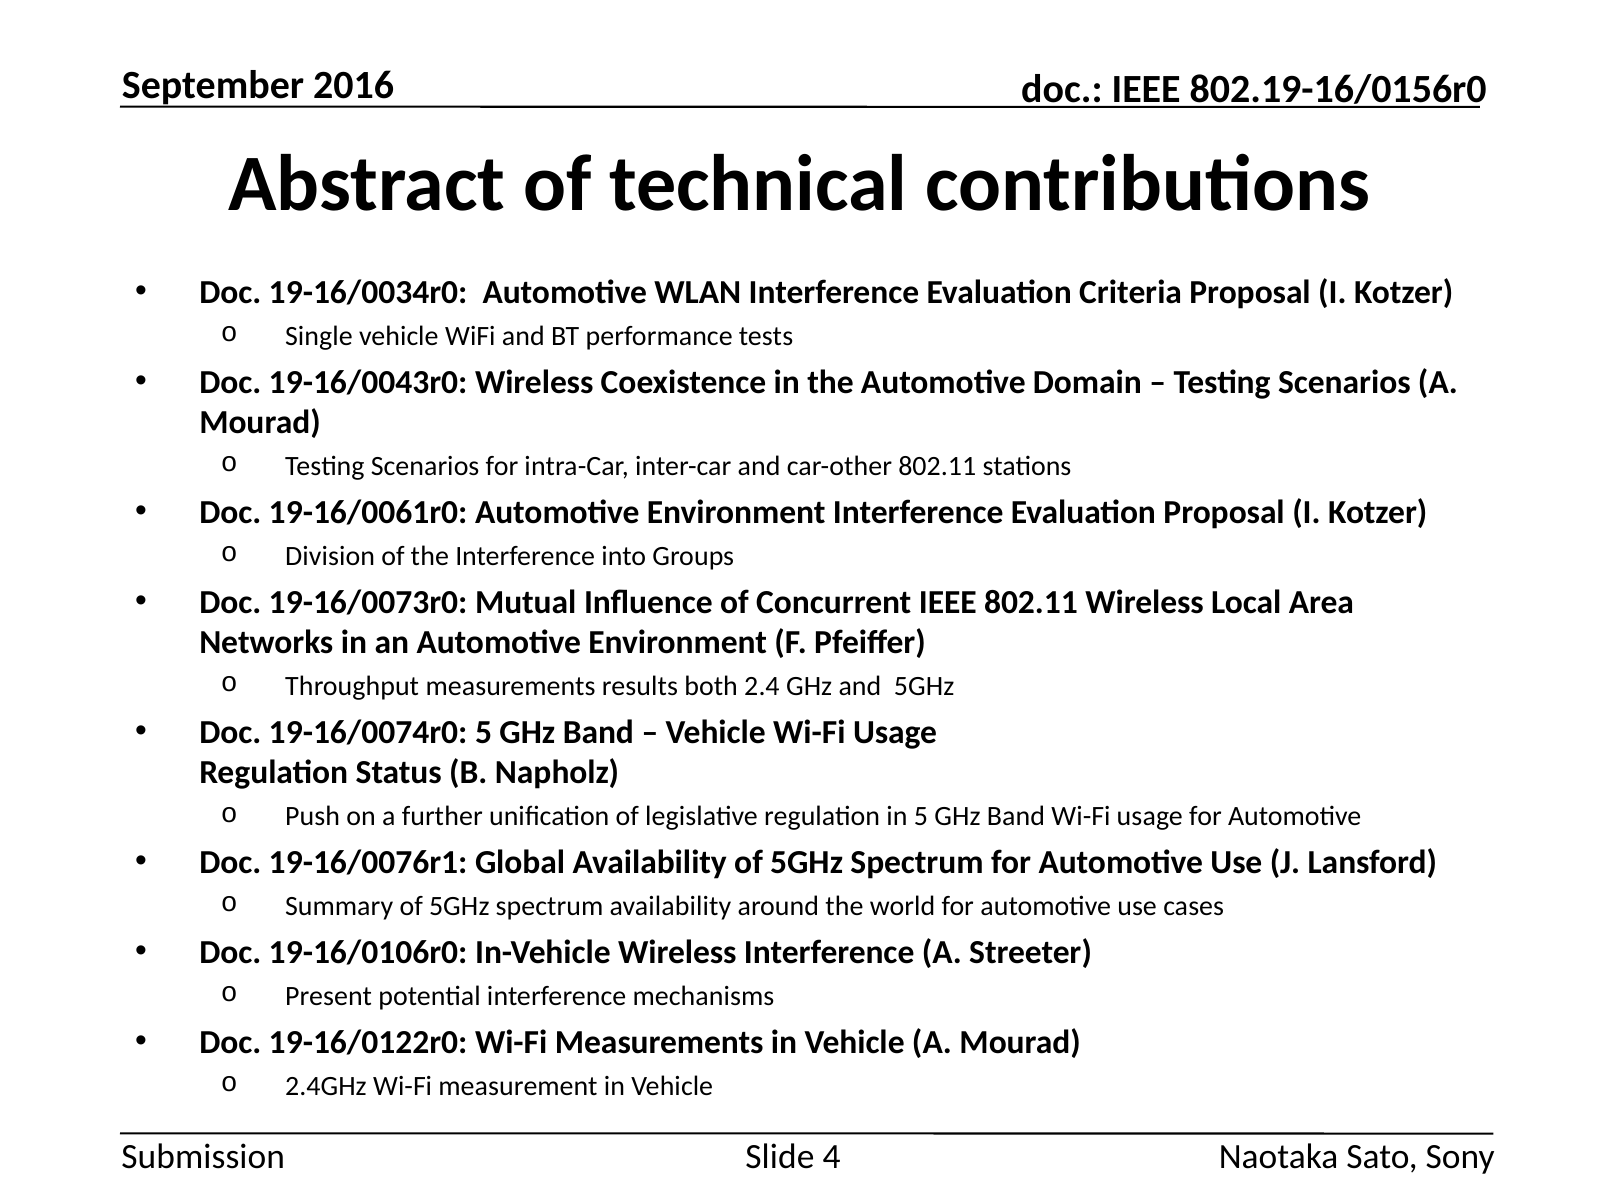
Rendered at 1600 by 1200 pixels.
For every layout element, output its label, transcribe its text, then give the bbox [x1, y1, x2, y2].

footer Naotaka Sato, Sony [937, 1132, 1495, 1174]
title Abstract of technical contributions [119, 119, 1480, 238]
slide_number Slide 4 [733, 1132, 854, 1197]
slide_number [121, 58, 451, 107]
list Doc. 19-16/0034r0: Automotive WLAN Interference Evaluation Criteria Proposal (I. Kotzer) Single vehicle WiFi and BT performance tests Doc. 19-16/0043r0: Wireless Coexistence in the Automotive Domain – Testing Scenarios (A. Mourad) Testing Scenarios for intra-Car, inter-car and car-other 802.11 stations Doc. 19-16/0061r0: Automotive Environment Interference Evaluation Proposal (I. Kotzer) Division of the Interference into Groups Doc. 19-16/0073r0: Mutual Influence of Concurrent IEEE 802.11 Wireless Local Area Networks in an Automotive Environment (F. Pfeiffer) Throughput measurements results both 2.4 GHz and 5GHz Doc. 19-16/0074r0: 5 GHz Band – Vehicle Wi-Fi Usage Regulation Status (B. Napholz) Push on a further unification of legislative regulation in 5 GHz Band Wi-Fi usage for Automotive Doc. 19-16/0076r1: Global Availability of 5GHz Spectrum for Automotive Use (J. Lansford) Summary of 5GHz spectrum availability around the world for automotive use cases Doc. 19-16/0106r0: In-Vehicle Wireless Interference (A. Streeter) Present potential interference mechanisms Doc. 19-16/0122r0: Wi-Fi Measurements in Vehicle (A. Mourad) 2.4GHz Wi-Fi measurement in Vehicle [119, 262, 1480, 1126]
